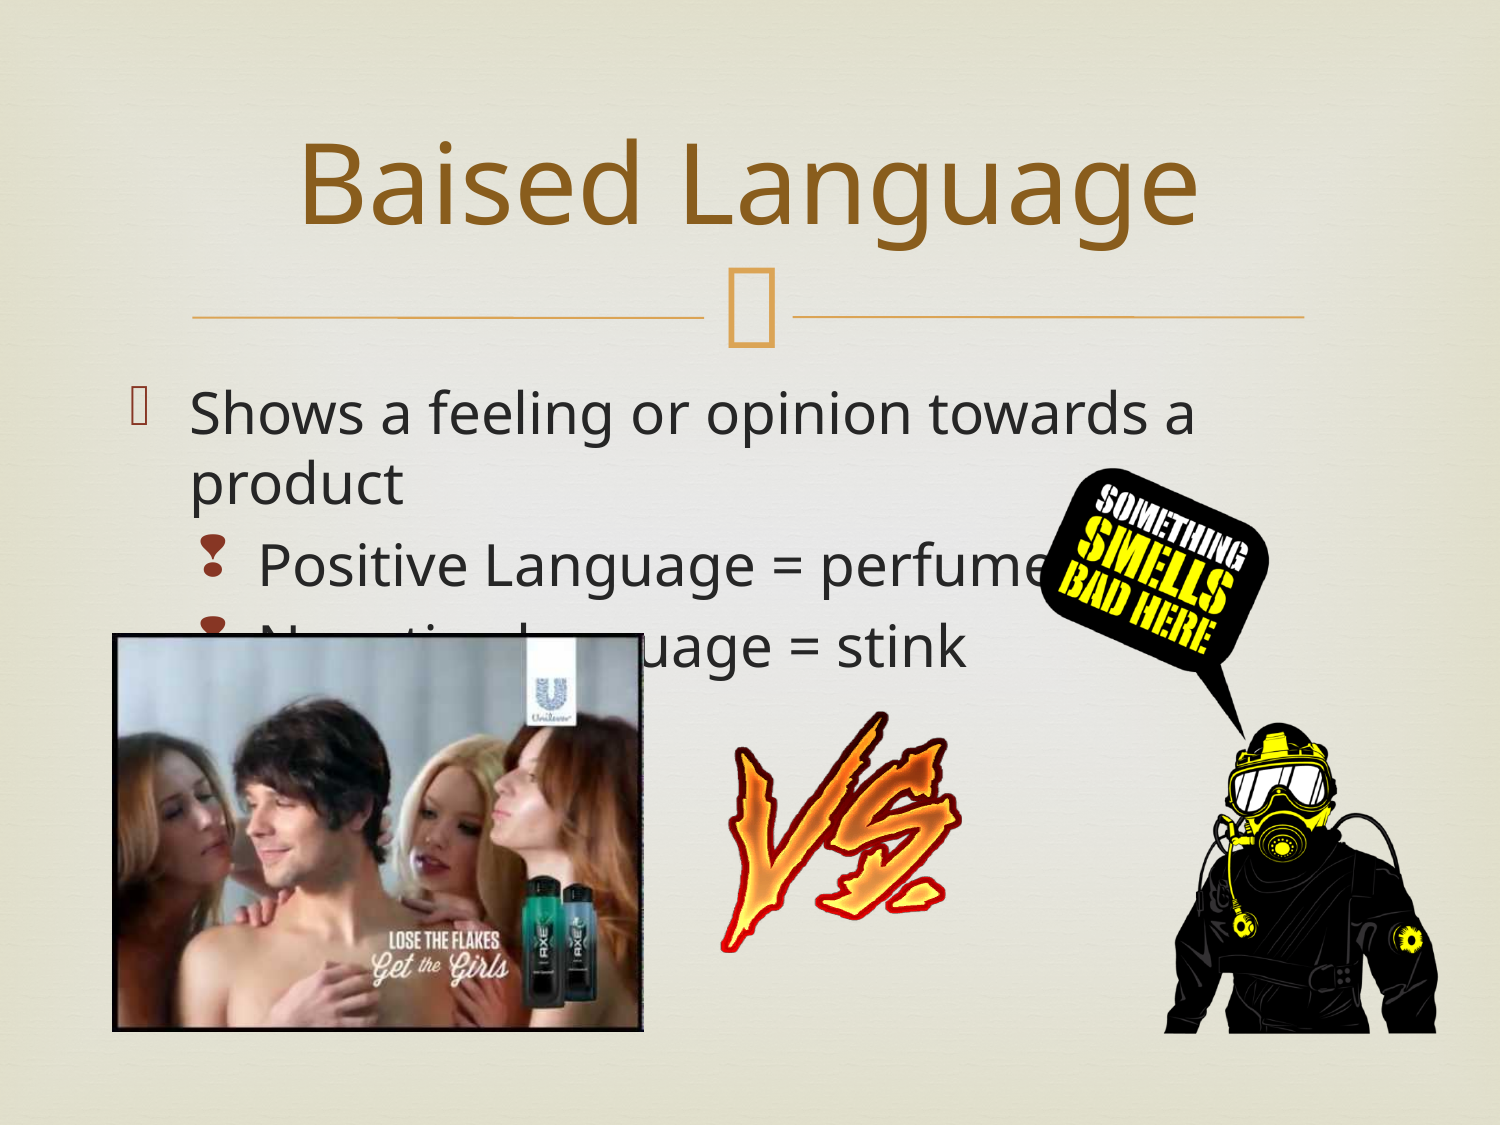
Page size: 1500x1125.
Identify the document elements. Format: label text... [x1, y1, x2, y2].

picture [111, 632, 645, 1033]
title Baised Language [112, 93, 1386, 267]
list Shows a feeling or opinion towards a product Positive Language = perfume Negative language = stink [114, 368, 1386, 1005]
picture [1009, 427, 1469, 1035]
picture [720, 711, 962, 953]
